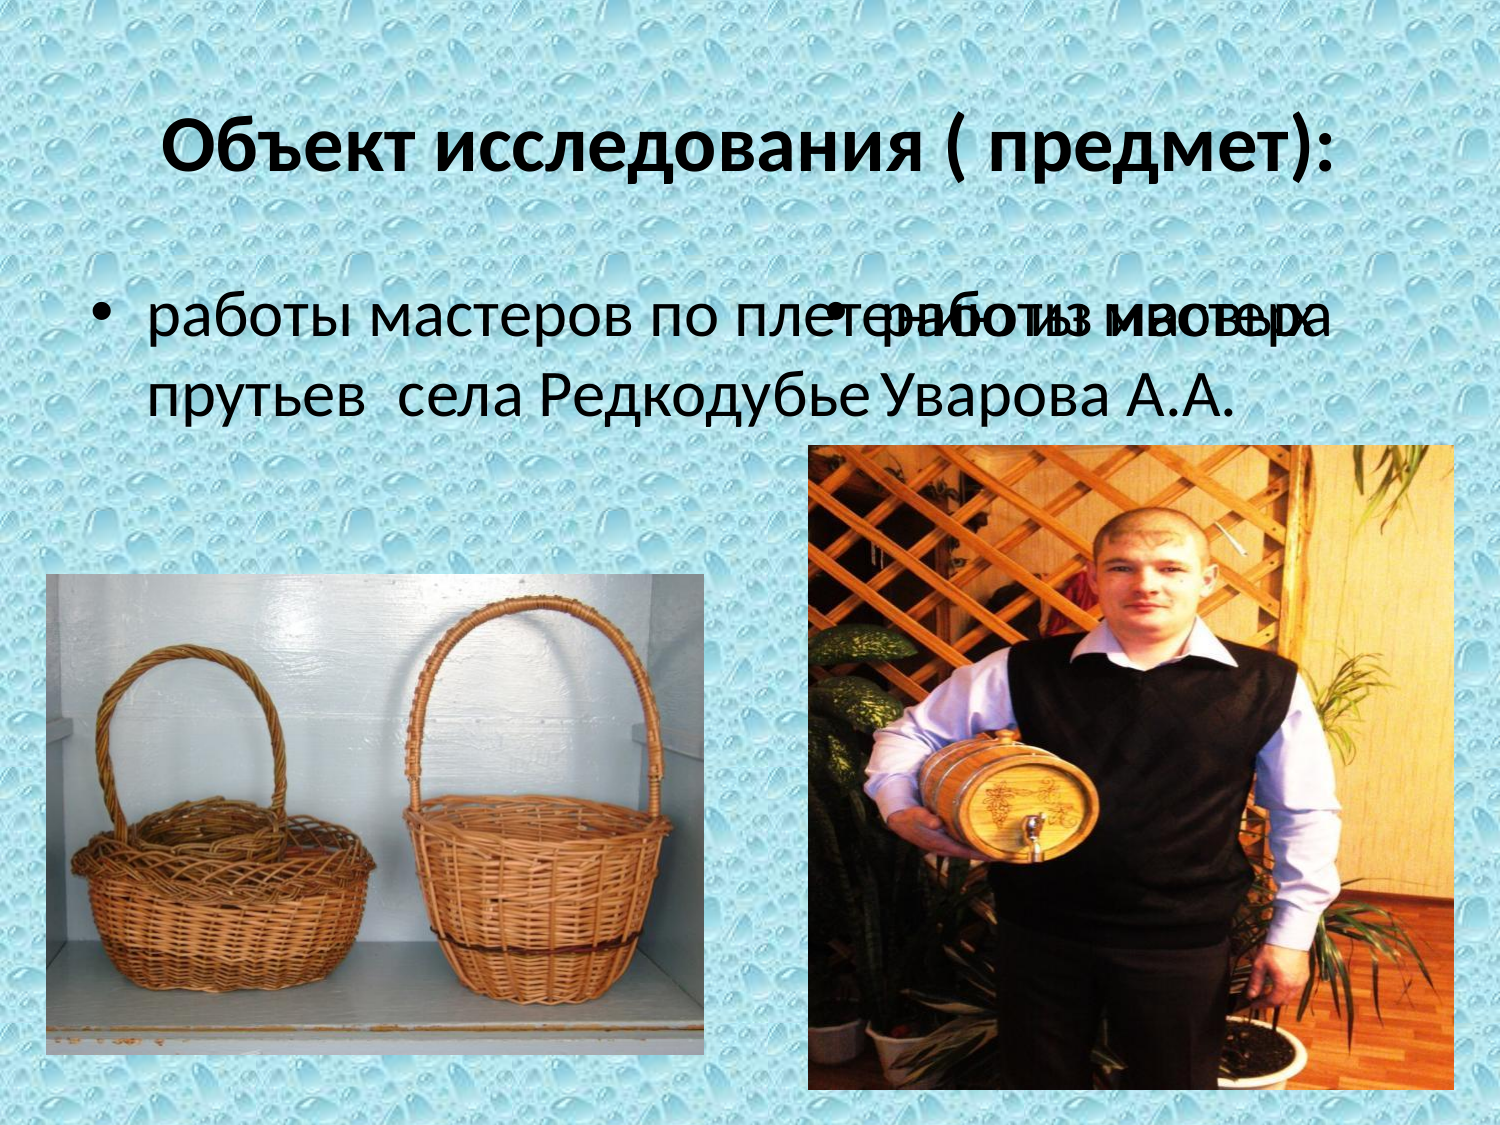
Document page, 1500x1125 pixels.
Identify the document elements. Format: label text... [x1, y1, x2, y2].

title Объект исследования ( предмет): [75, 45, 1425, 233]
list работы мастера Уварова А.А. [809, 262, 1500, 1005]
picture [0, 0, 1500, 1125]
list работы мастеров по плетению из ивовых прутьев села Редкодубье [75, 262, 809, 1005]
